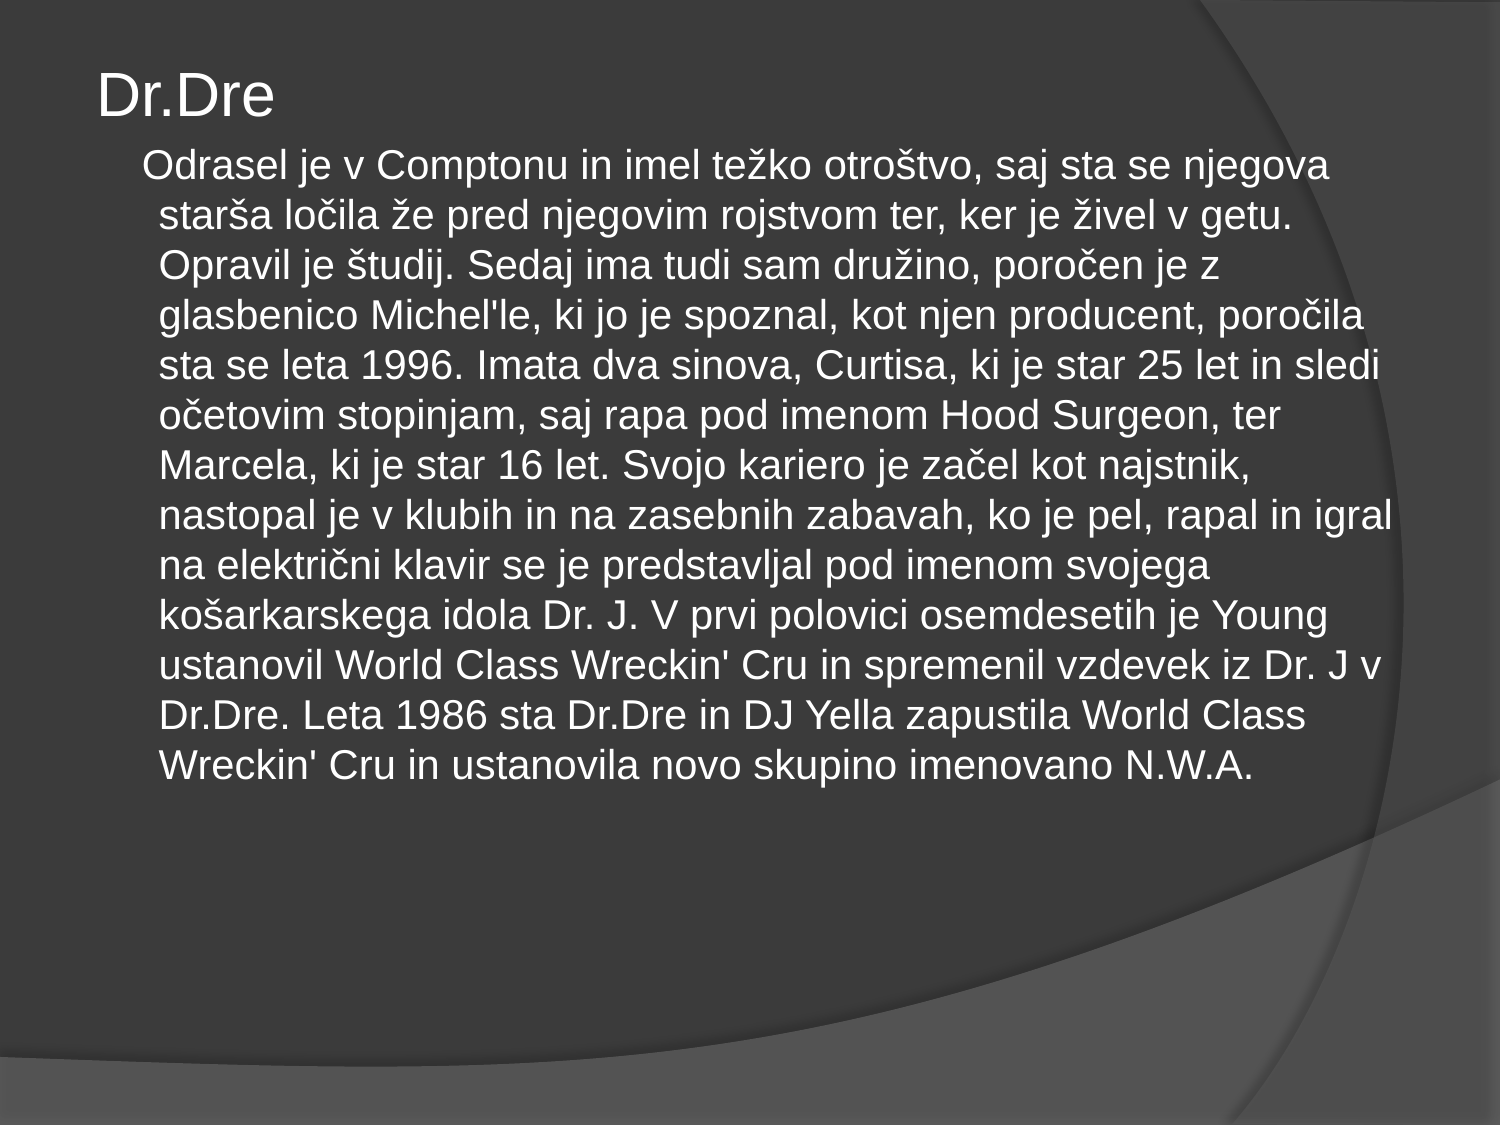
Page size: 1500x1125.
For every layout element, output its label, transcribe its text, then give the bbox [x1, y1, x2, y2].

list Dr.Dre Odrasel je v Comptonu in imel težko otroštvo, saj sta se njegova starša ločila že pred njegovim rojstvom ter, ker je živel v getu. Opravil je študij. Sedaj ima tudi sam družino, poročen je z glasbenico Michel'le, ki jo je spoznal, kot njen producent, poročila sta se leta 1996. Imata dva sinova, Curtisa, ki je star 25 let in sledi očetovim stopinjam, saj rapa pod imenom Hood Surgeon, ter Marcela, ki je star 16 let. Svojo kariero je začel kot najstnik, nastopal je v klubih in na zasebnih zabavah, ko je pel, rapal in igral na električni klavir se je predstavljal pod imenom svojega košarkarskega idola Dr. J. V prvi polovici osemdesetih je Young ustanovil World Class Wreckin' Cru in spremenil vzdevek iz Dr. J v Dr.Dre. Leta 1986 sta Dr.Dre in DJ Yella zapustila World Class Wreckin' Cru in ustanovila novo skupino imenovano N.W.A. [75, 46, 1425, 1043]
